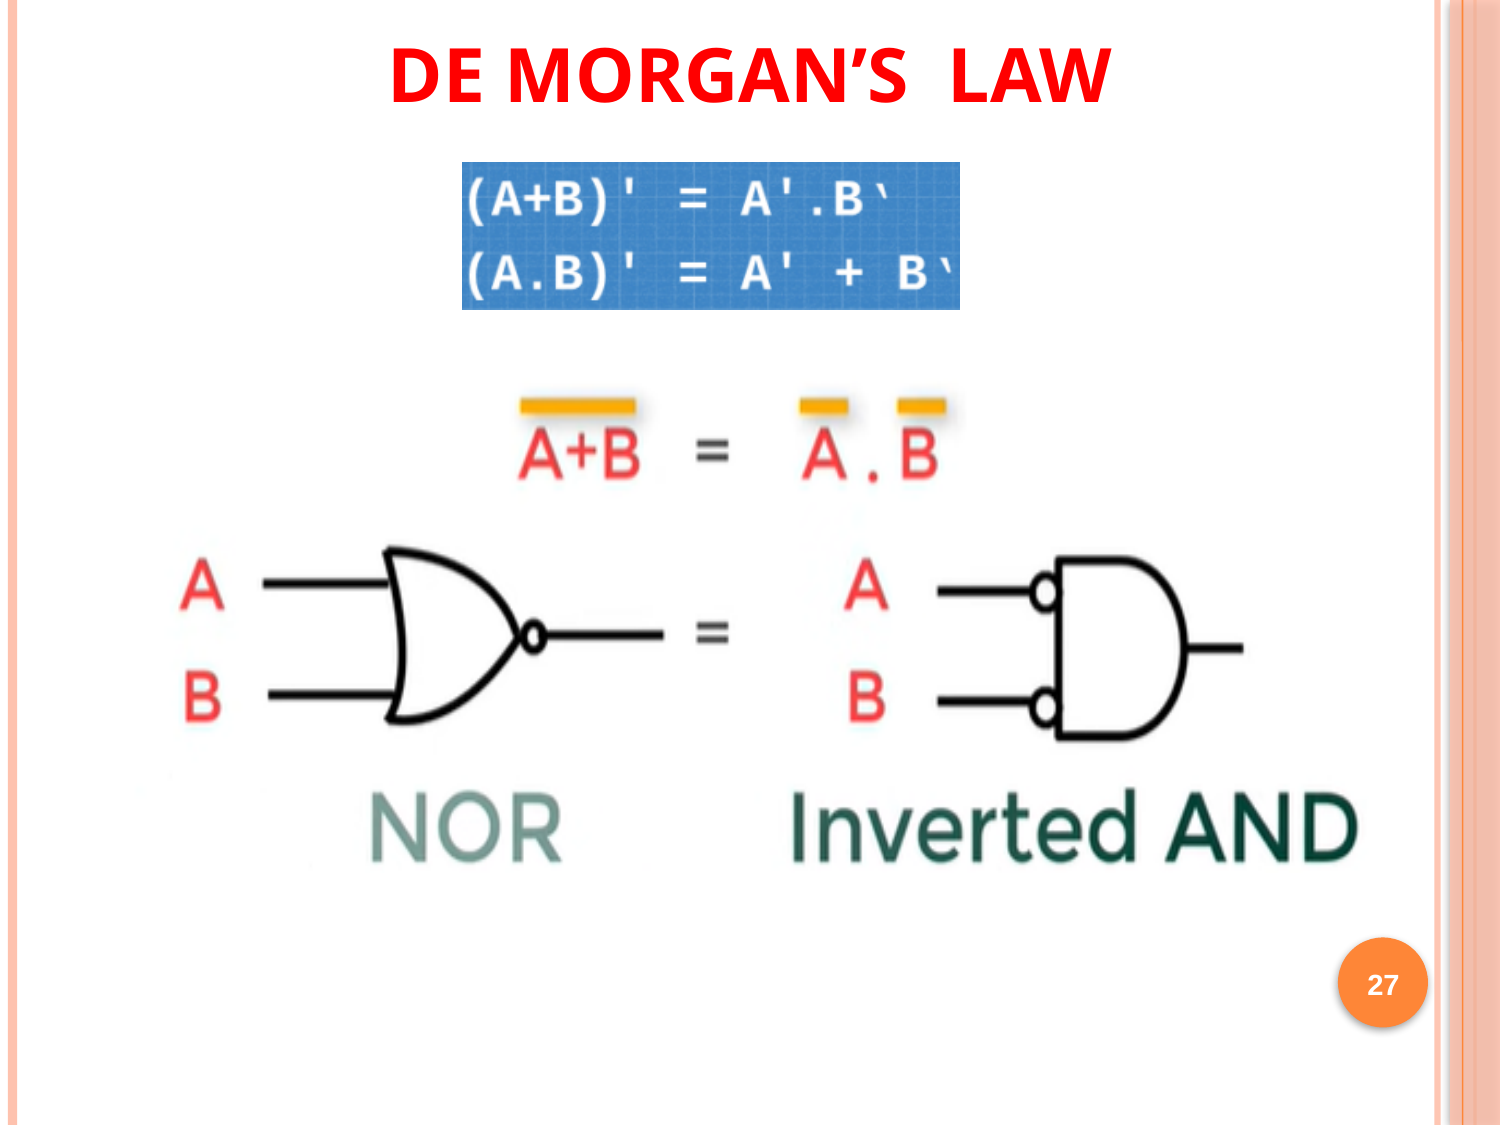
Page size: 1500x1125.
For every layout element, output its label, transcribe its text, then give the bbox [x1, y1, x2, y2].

slide_number 27 [1333, 940, 1434, 1027]
picture [461, 161, 960, 310]
title De Morgan’s Law [75, 45, 1425, 125]
picture [129, 361, 1376, 874]
